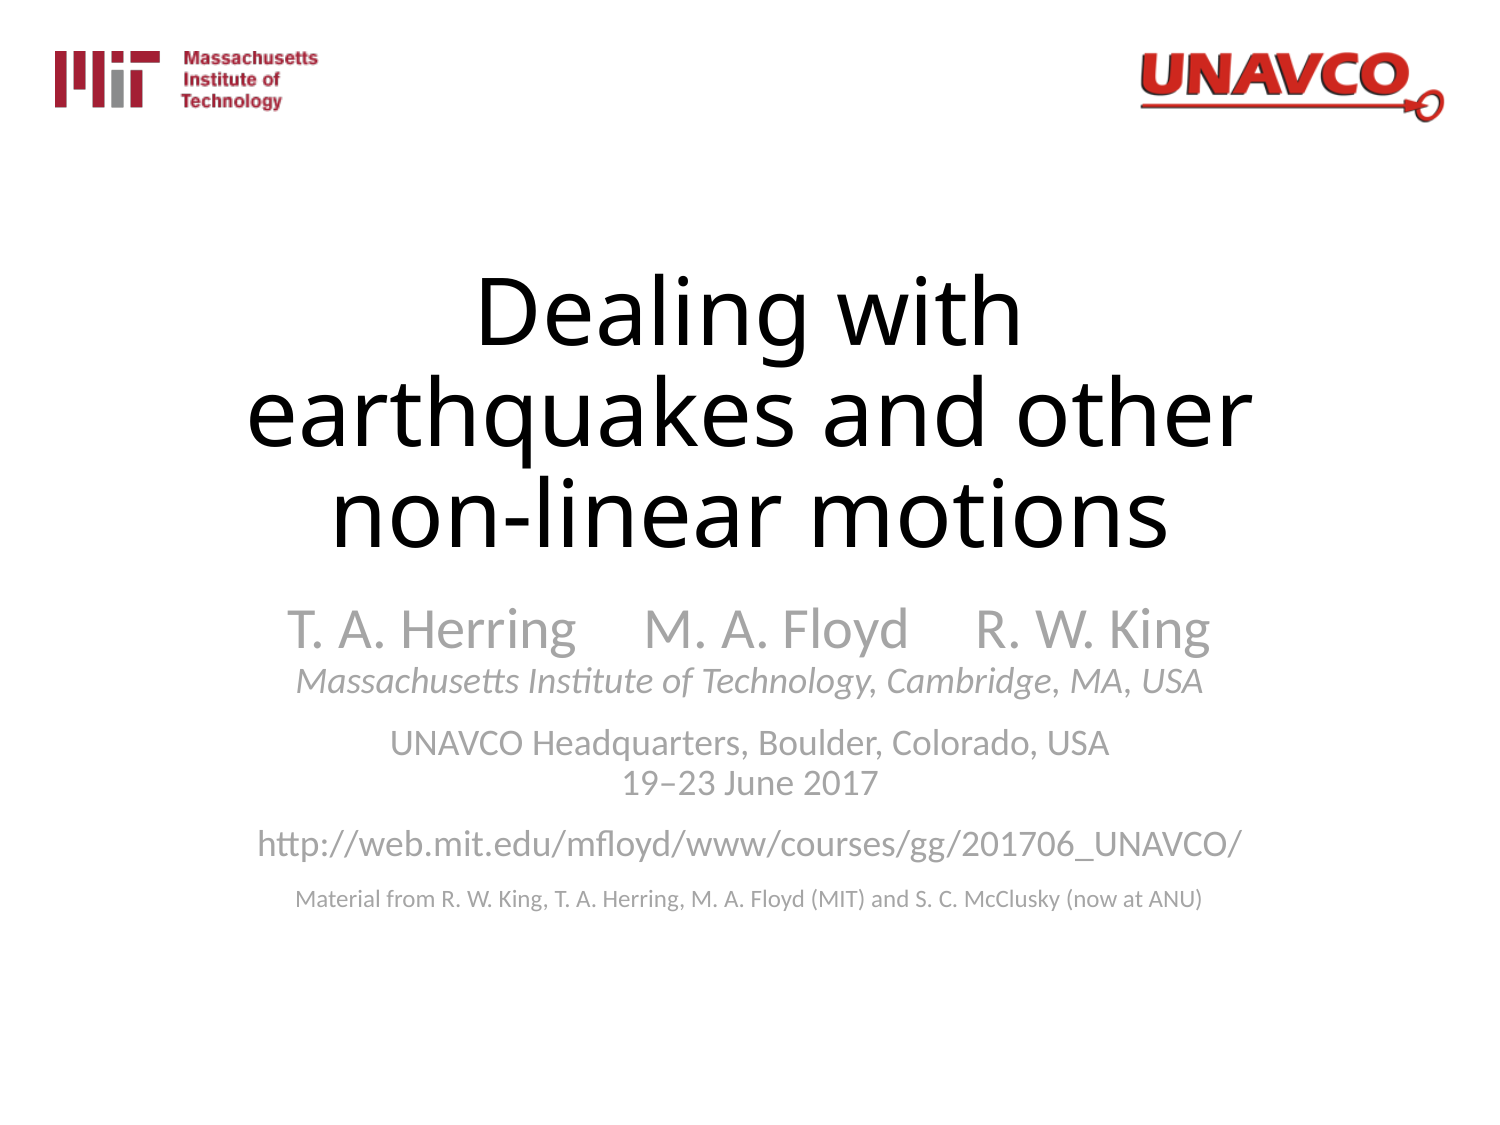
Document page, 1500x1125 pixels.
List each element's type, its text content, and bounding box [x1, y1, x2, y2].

picture [55, 51, 319, 112]
picture [1121, 44, 1464, 131]
title Dealing with earthquakes and other non-linear motions [187, 184, 1313, 576]
text_box T. A. Herring M. A. Floyd R. W. King Massachusetts Institute of Technology, Cambridge, MA, USA UNAVCO Headquarters, Boulder, Colorado, USA 19–23 June 2017 http://web.mit.edu/mfloyd/www/courses/gg/201706_UNAVCO/ Material from R. W. King, T. A. Herring, M. A. Floyd (MIT) and S. C. McClusky (now at ANU) [187, 590, 1313, 863]
